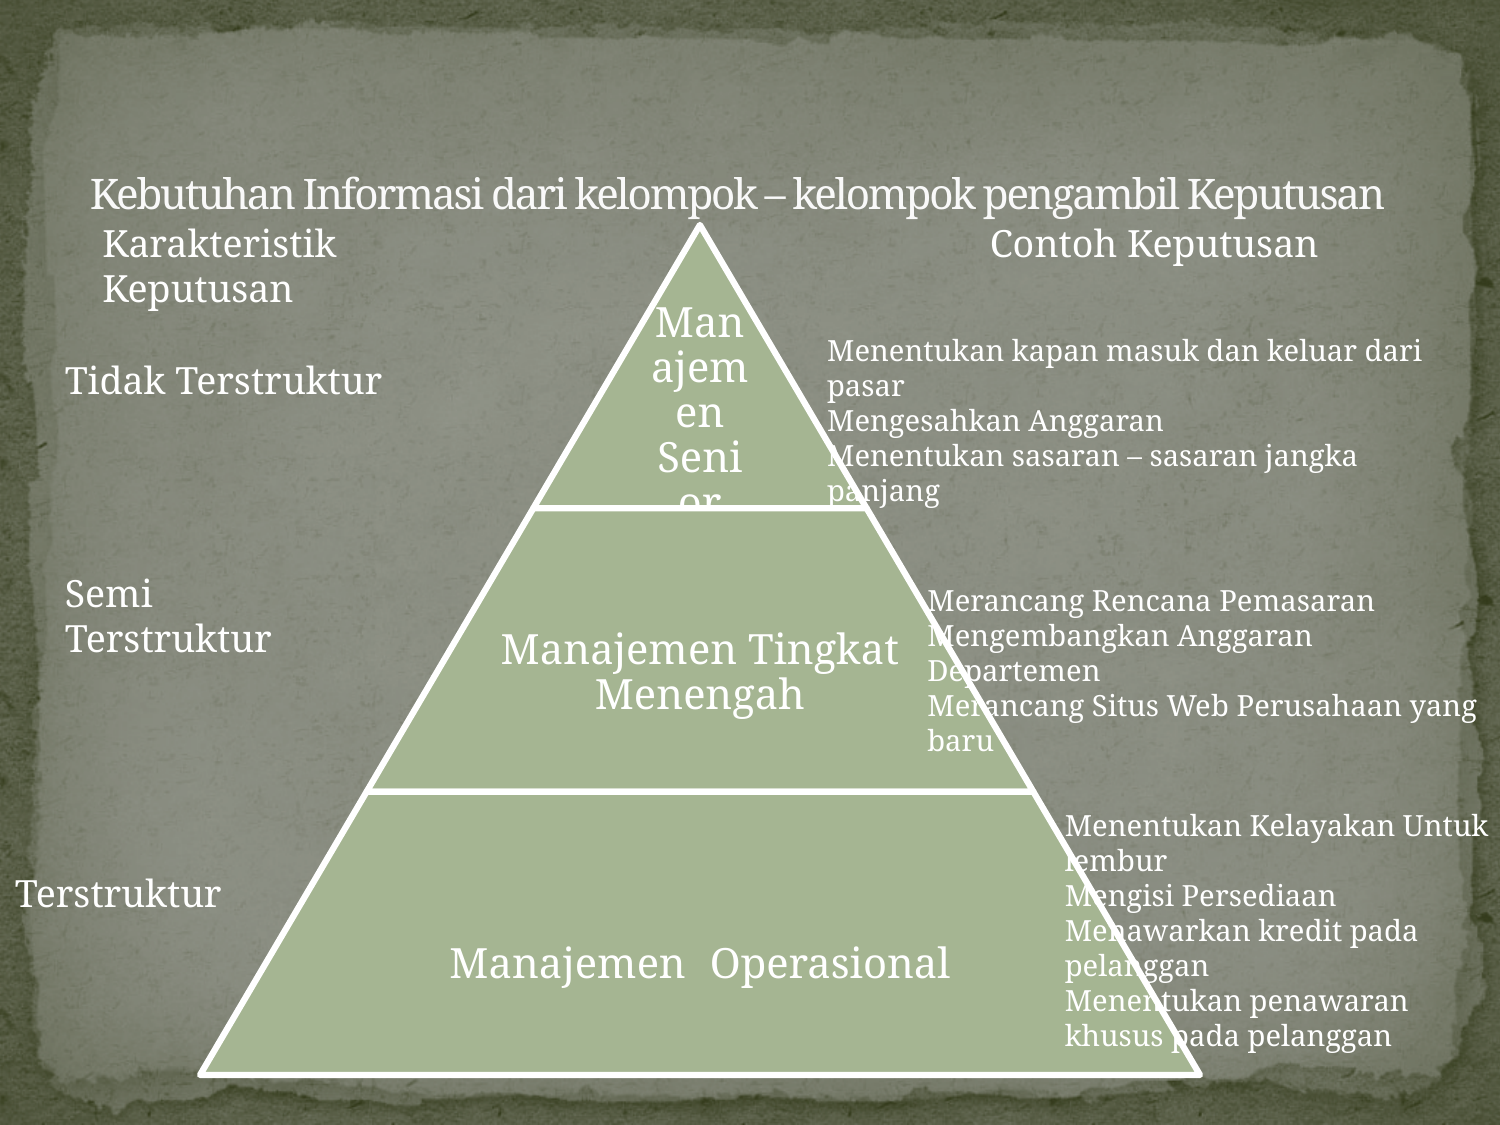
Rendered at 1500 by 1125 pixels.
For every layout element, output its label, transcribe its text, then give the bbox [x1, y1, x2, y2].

text_box Menentukan kapan masuk dan keluar dari pasar Mengesahkan Anggaran Menentukan sasaran – sasaran jangka panjang [1208, 324, 1475, 515]
text_box Merancang Rencana Pemasaran Mengembangkan Anggaran Departemen Merancang Situs Web Perusahaan yang baru [1208, 574, 1500, 765]
text_box Contoh Keputusan [974, 212, 1413, 273]
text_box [201, 226, 1199, 1073]
text_box Terstruktur [0, 862, 189, 923]
text_box Menentukan Kelayakan Untuk lembur Mengisi Persediaan Menawarkan kredit pada pelanggan Menentukan penawaran khusus pada pelanggan [1208, 799, 1500, 1060]
title Kebutuhan Informasi dari kelompok – kelompok pengambil Keputusan [74, 137, 1425, 225]
text_box Semi Terstruktur [49, 562, 189, 668]
text_box Tidak Terstruktur [50, 349, 189, 410]
text_box Karakteristik Keputusan [87, 212, 513, 318]
